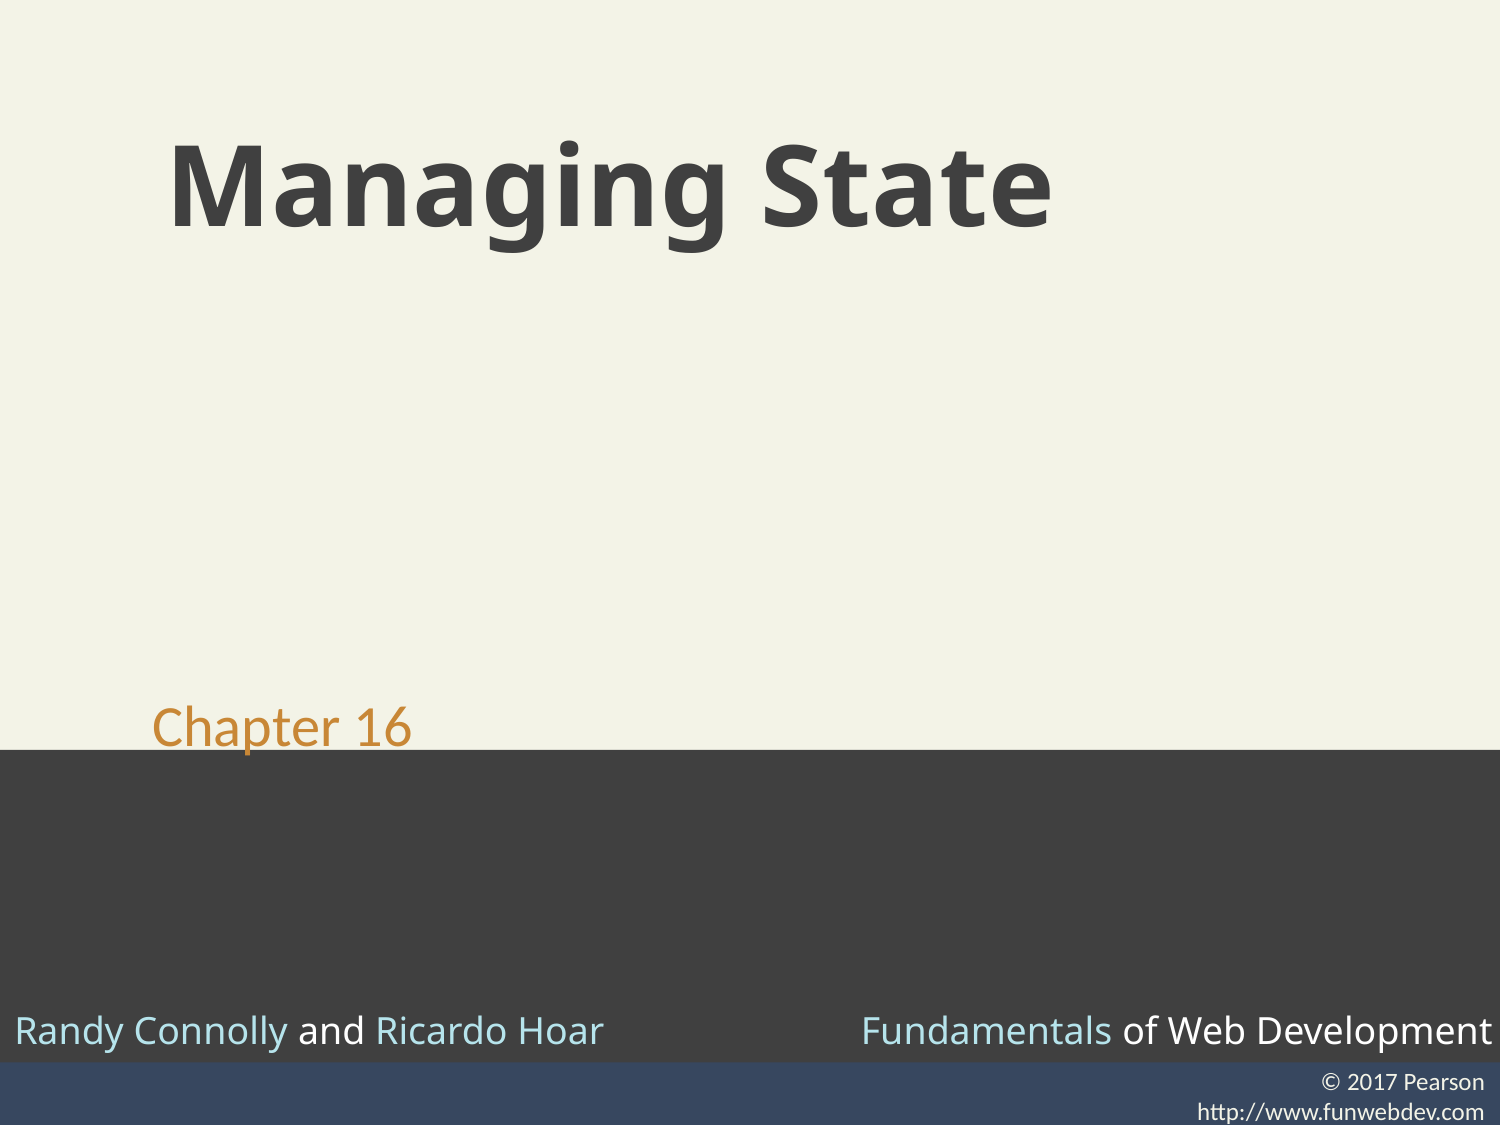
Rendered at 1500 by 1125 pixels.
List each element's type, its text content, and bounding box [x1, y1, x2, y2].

subtitle Chapter 16 [137, 680, 1038, 769]
title Managing State [150, 112, 1376, 575]
